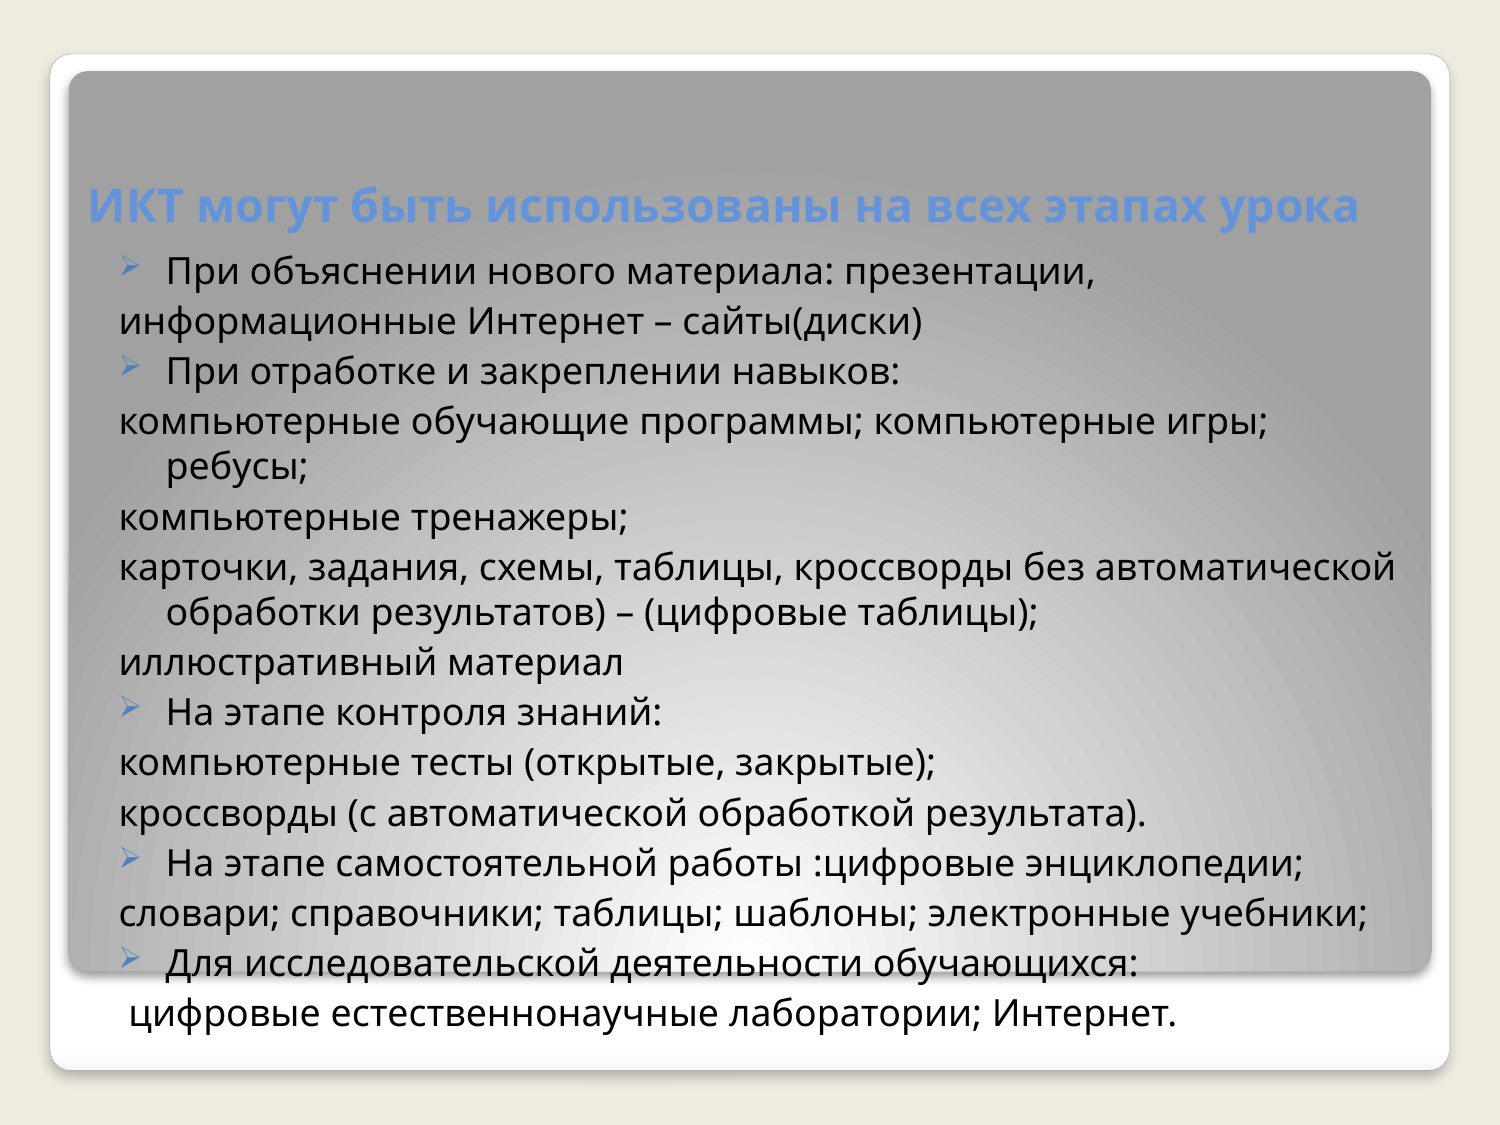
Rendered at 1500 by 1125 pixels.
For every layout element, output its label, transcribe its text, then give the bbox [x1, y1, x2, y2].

title ИКТ могут быть использованы на всех этапах урока [53, 66, 1396, 239]
list При объяснении нового материала: презентации, информационные Интернет – сайты(диски) При отработке и закреплении навыков: компьютерные обучающие программы; компьютерные игры; ребусы; компьютерные тренажеры; карточки, задания, схемы, таблицы, кроссворды без автоматической обработки результатов) – (цифровые таблицы); иллюстративный материал На этапе контроля знаний: компьютерные тесты (открытые, закрытые); кроссворды (с автоматической обработкой результата). На этапе самостоятельной работы :цифровые энциклопедии; словари; справочники; таблицы; шаблоны; электронные учебники; Для исследовательской деятельности обучающихся: цифровые естественнонаучные лаборатории; Интернет. [88, 231, 1424, 1047]
